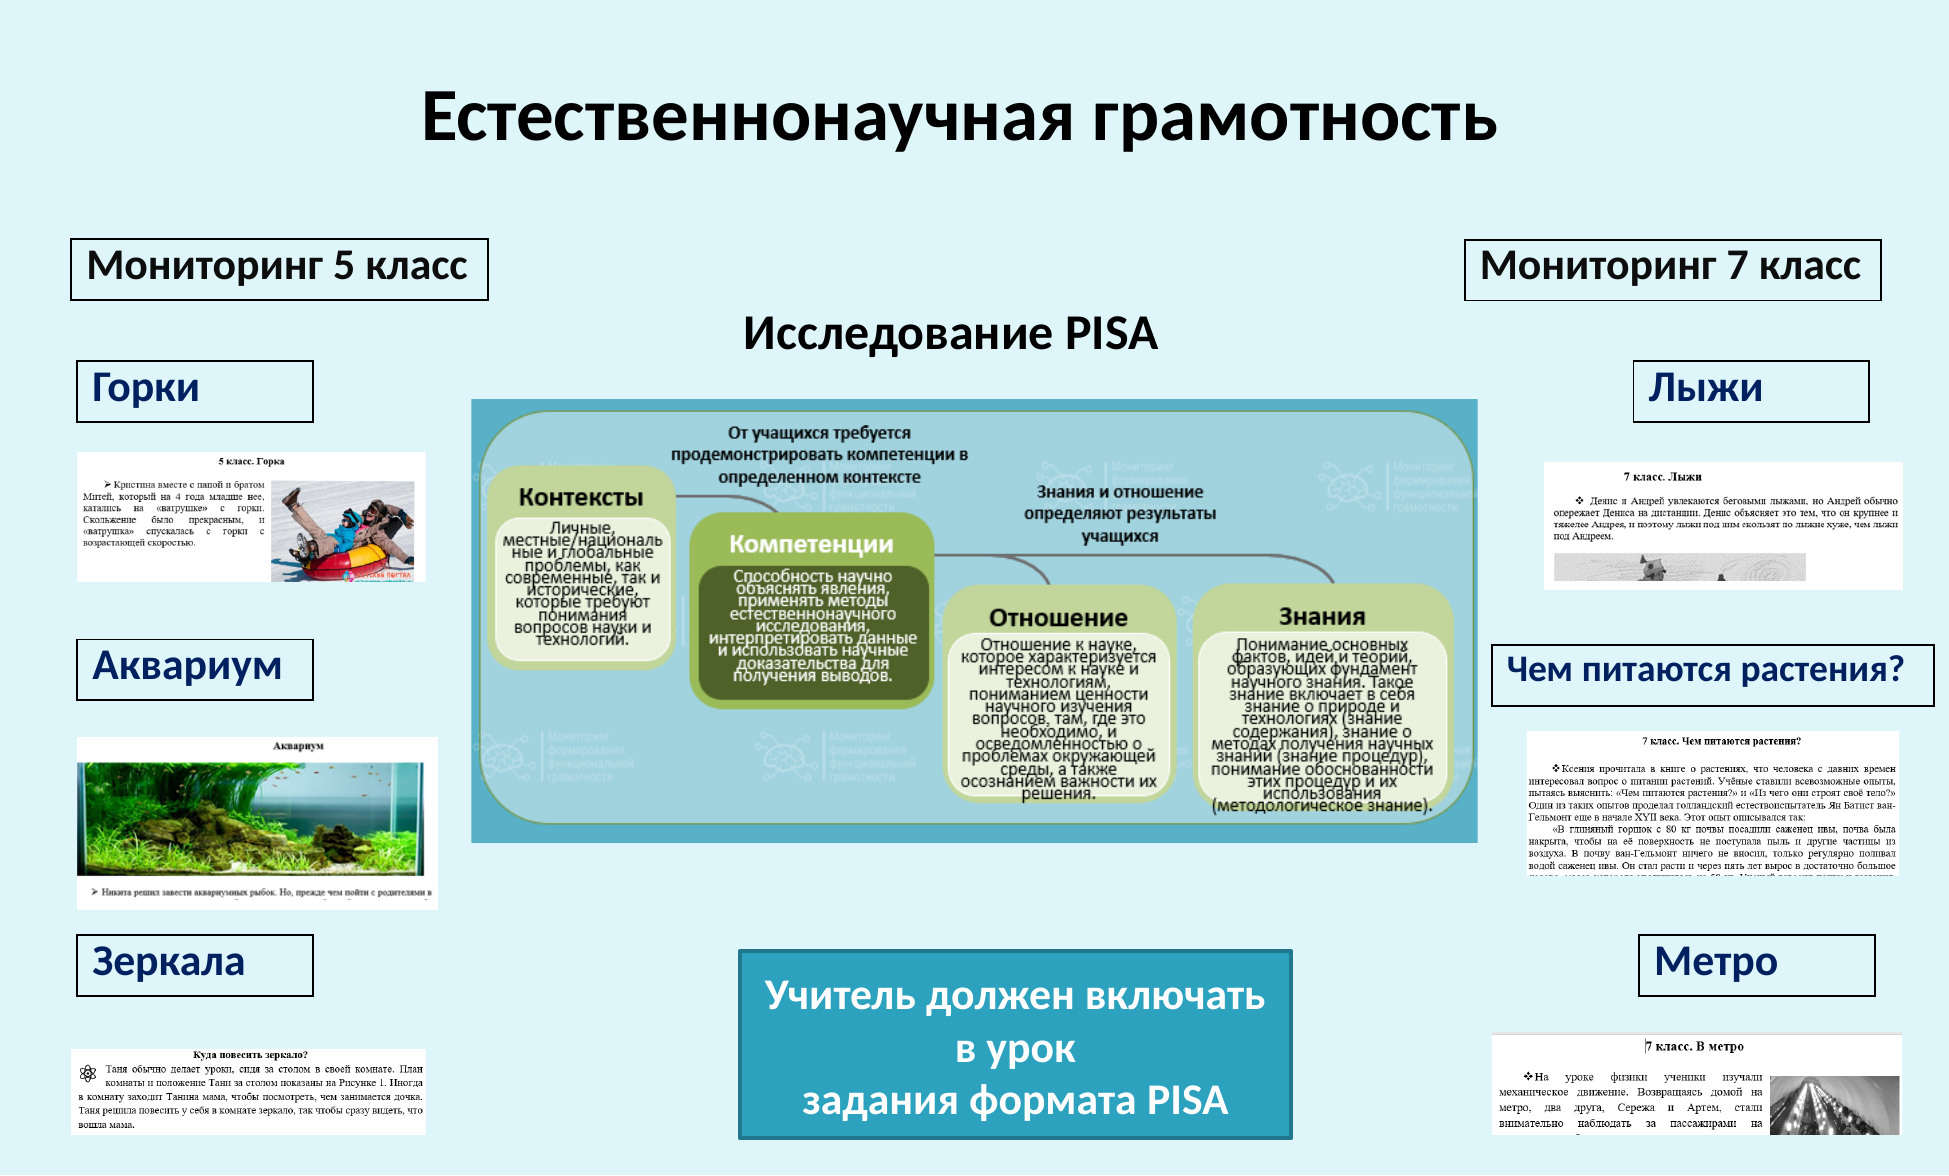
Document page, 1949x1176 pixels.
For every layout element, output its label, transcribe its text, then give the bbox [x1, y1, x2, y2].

table_header Мониторинг 5 класс [72, 240, 487, 299]
table_header Горки [78, 362, 312, 421]
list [1491, 1032, 1903, 1135]
picture [470, 398, 1478, 843]
table_header Чем питаются растения? [1493, 646, 1933, 705]
table_header Мониторинг 7 класс [1466, 241, 1880, 300]
slide_number 20 [1396, 1089, 1852, 1152]
table_header Зеркала [78, 936, 312, 995]
picture [77, 736, 438, 910]
title Естественнонаучная грамотность [29, 47, 1908, 175]
text_box Учитель должен включать в урок задания формата PISA [738, 949, 1293, 1140]
picture [70, 1049, 426, 1135]
picture [1544, 462, 1903, 590]
picture [77, 451, 426, 582]
picture [1526, 731, 1900, 876]
table_header Аквариум [78, 640, 312, 699]
table_header Лыжи [1634, 362, 1868, 421]
table_header Метро [1640, 936, 1874, 995]
text_box Исследование PISA [596, 292, 1317, 367]
